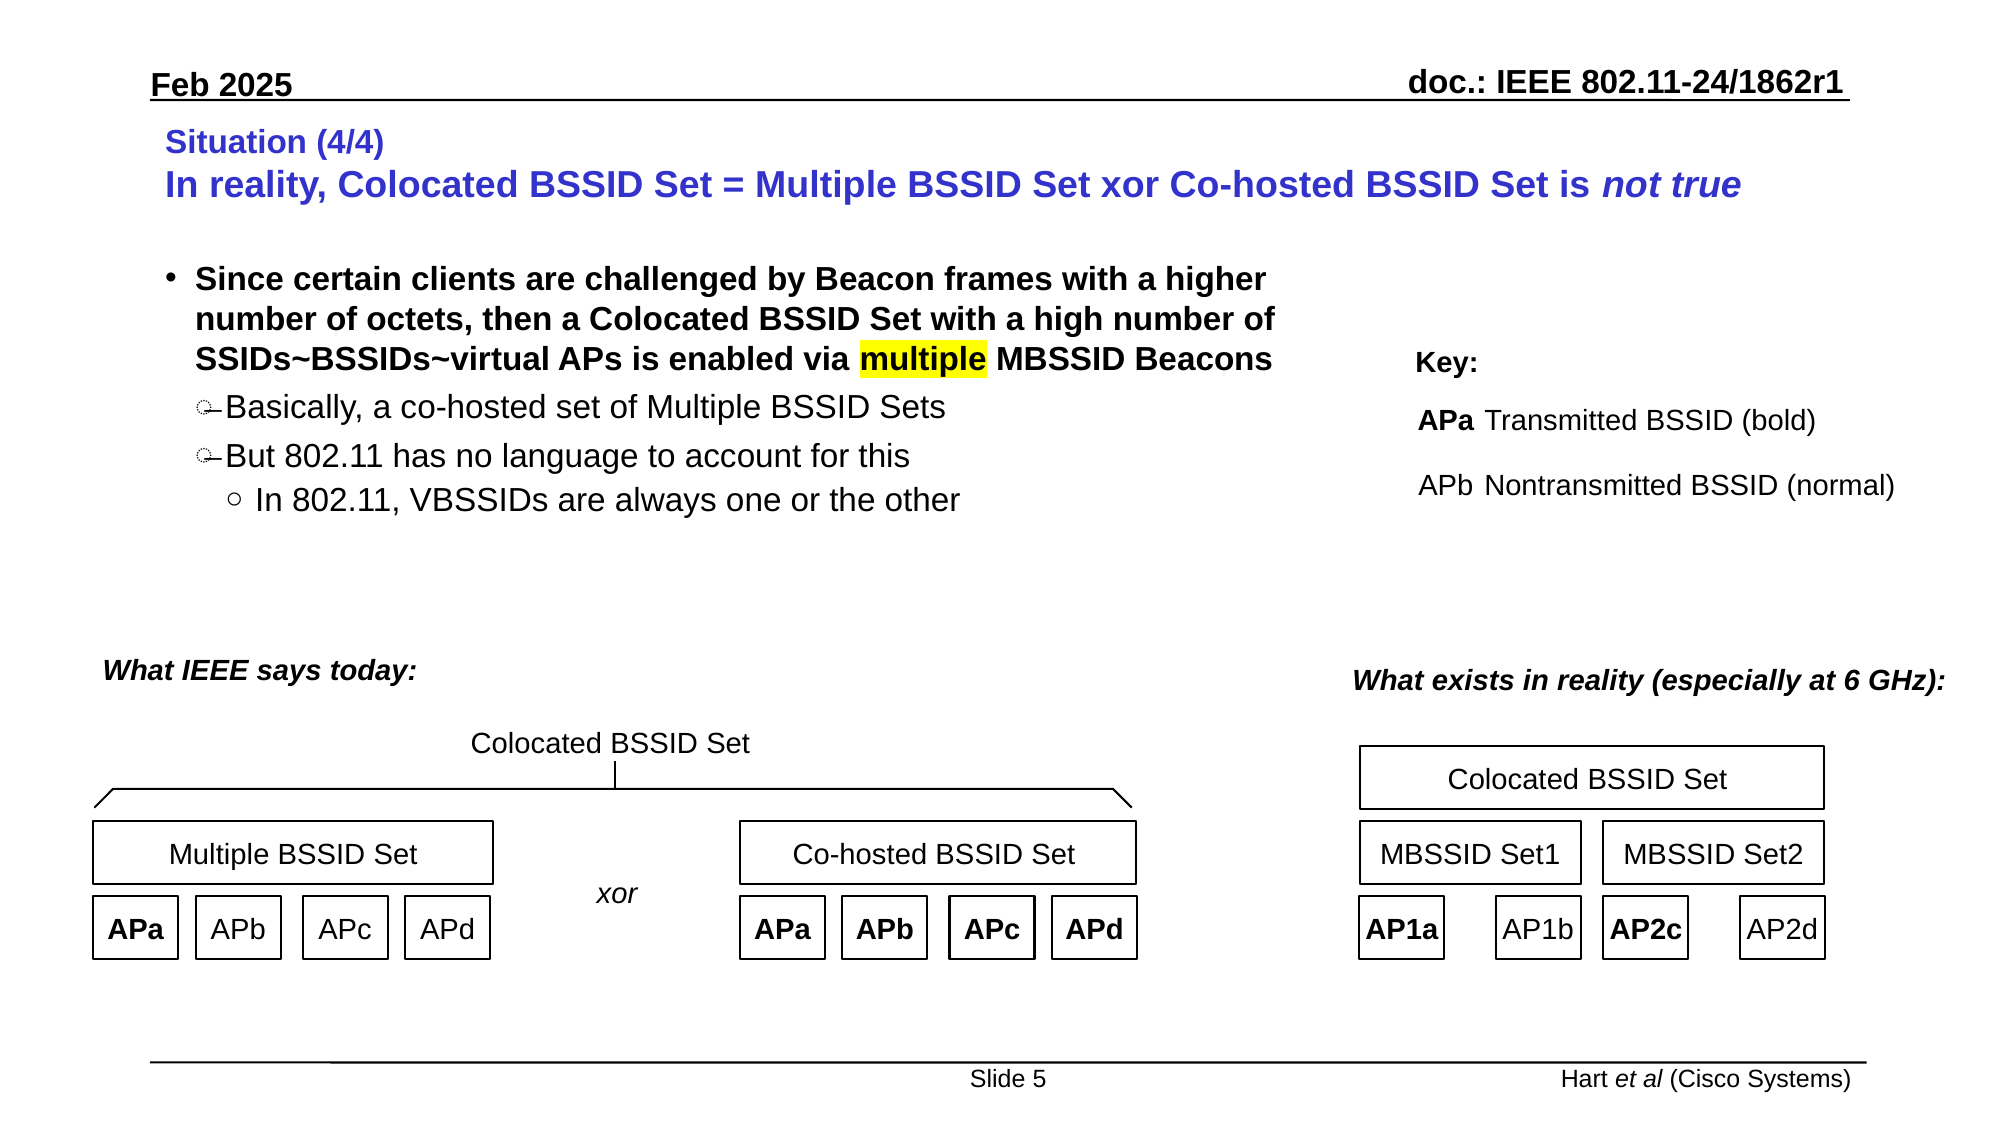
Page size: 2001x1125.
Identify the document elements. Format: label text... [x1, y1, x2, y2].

text_box AP2c [1603, 896, 1689, 959]
slide_number Slide 5 [961, 1061, 1056, 1093]
text_box APa [740, 896, 826, 959]
text_box Colocated BSSID Set [93, 710, 1137, 774]
text_box APc [302, 896, 388, 959]
text_box AP1a [1359, 896, 1445, 960]
footer Hart et al (Cisco Systems) [1233, 1062, 1867, 1093]
text_box APb [842, 896, 928, 959]
text_box APa [93, 896, 179, 959]
list Since certain clients are challenged by Beacon frames with a higher number of octets, then a Colocated BSSID Set with a high number of SSIDs~BSSIDs~virtual APs is enabled via multiple MBSSID Beacons Basically, a co-hosted set of Multiple BSSID Sets But 802.11 has no language to account for this In 802.11, VBSSIDs are always one or the other [150, 249, 1400, 575]
text_box AP2d [1739, 896, 1825, 959]
text_box APa [1403, 393, 1489, 451]
text_box APc [949, 896, 1035, 959]
text_box AP1b [1495, 896, 1581, 959]
text_box APd [1051, 896, 1137, 959]
text_box Transmitted BSSID (bold) [1489, 387, 1912, 451]
text_box Multiple BSSID Set [93, 821, 494, 884]
text_box APb [1403, 452, 1489, 515]
text_box APd [405, 896, 491, 959]
text_box Key: [1400, 329, 1513, 393]
text_box [94, 788, 1132, 808]
text_box Nontransmitted BSSID (normal) [1489, 452, 1912, 515]
text_box What exists in reality (especially at 6 GHz): [1337, 646, 2000, 710]
text_box xor [493, 860, 741, 924]
text_box What IEEE says today: [87, 637, 1131, 701]
text_box APb [195, 896, 281, 959]
text_box MBSSID Set1 [1359, 821, 1581, 884]
title Situation (4/4) In reality, Colocated BSSID Set = Multiple BSSID Set xor Co-hosted BSSID Set is not true [150, 112, 1850, 225]
text_box Co-hosted BSSID Set [740, 821, 1137, 884]
text_box Colocated BSSID Set [1359, 746, 1825, 809]
text_box MBSSID Set2 [1602, 821, 1825, 884]
